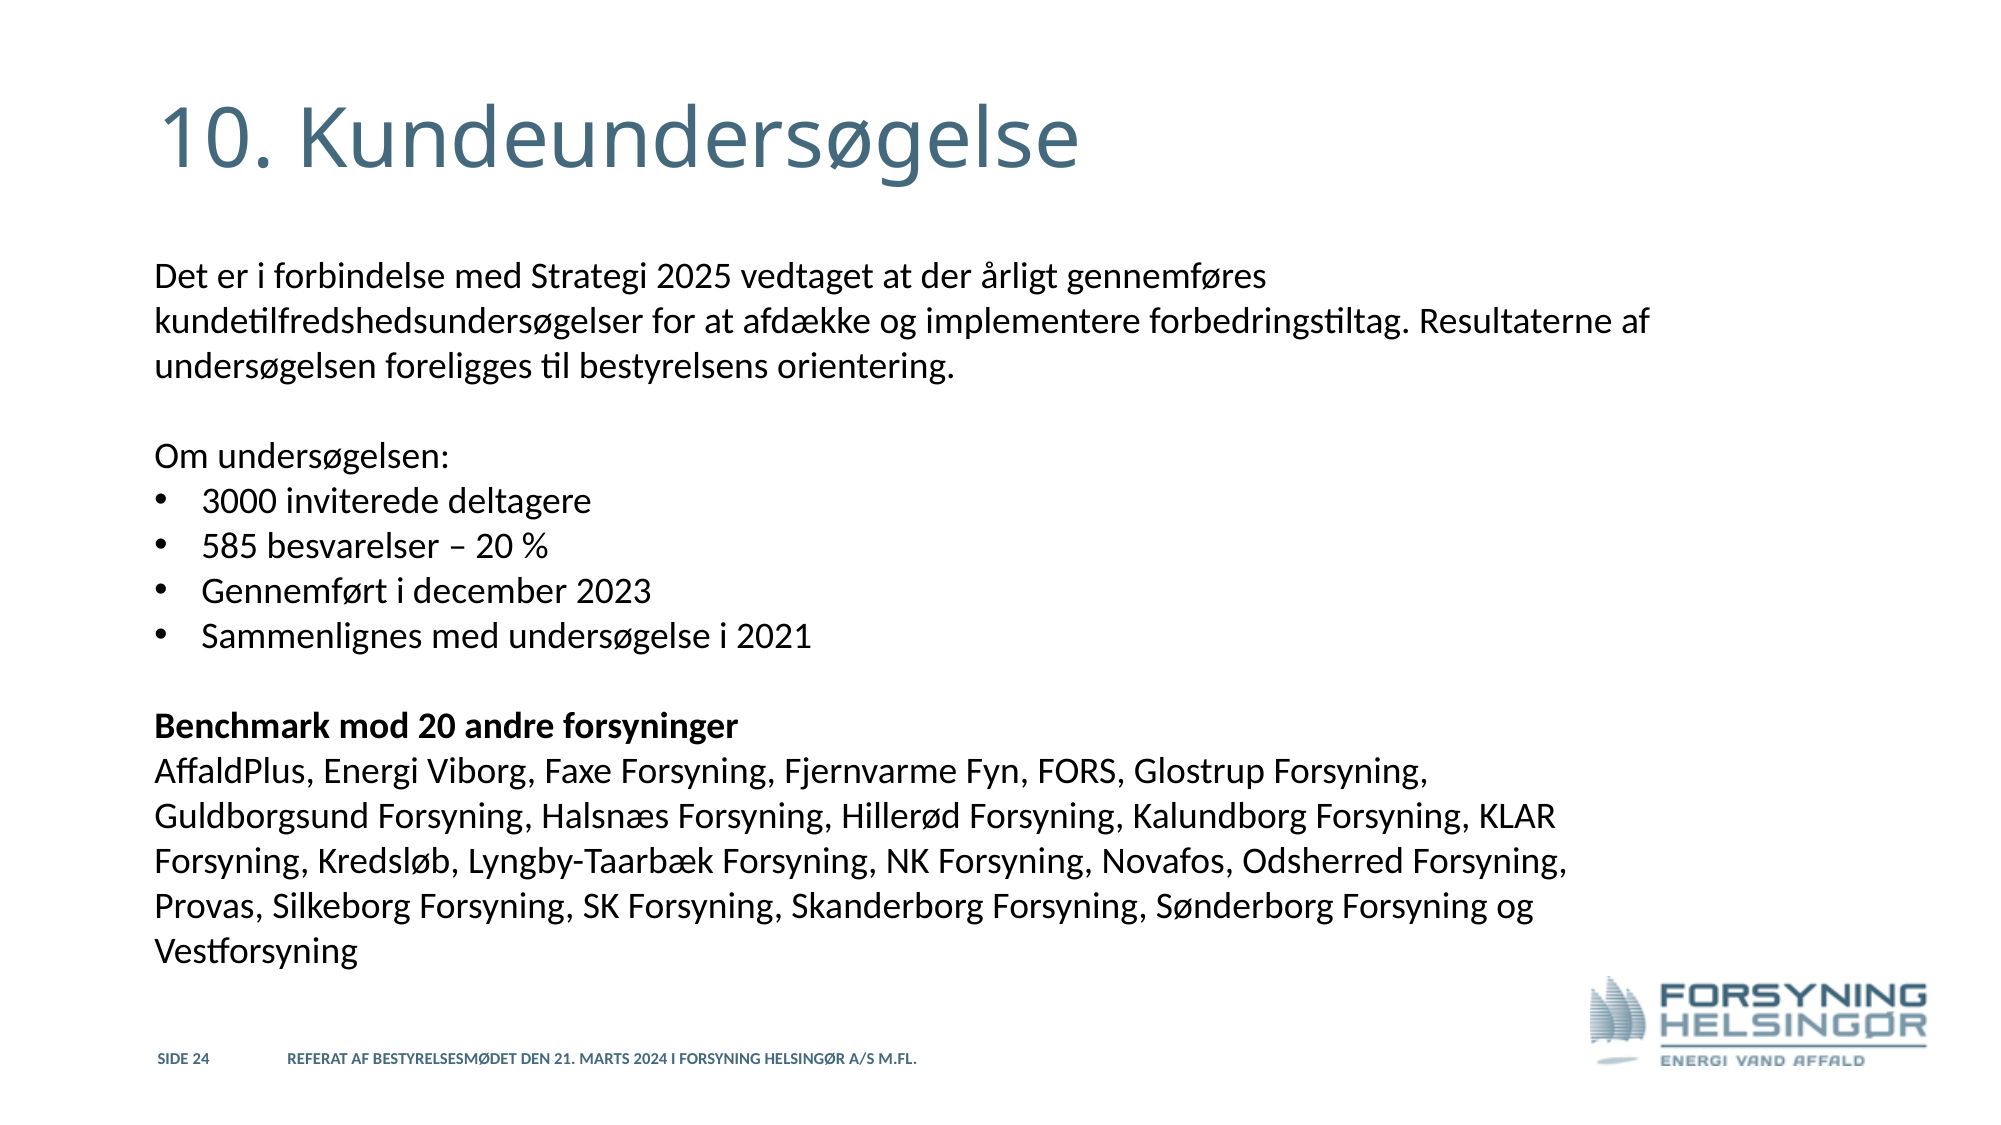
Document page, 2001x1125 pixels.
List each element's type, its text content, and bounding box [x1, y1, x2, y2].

picture [1697, 976, 1929, 1066]
title 10. Kundeundersøgelse [157, 30, 1934, 185]
text_box Det er i forbindelse med Strategi 2025 vedtaget at der årligt gennemføres kundetilfredshedsundersøgelser for at afdække og implementere forbedringstiltag. Resultaterne af undersøgelsen foreligges til bestyrelsens orientering. Om undersøgelsen: 3000 inviterede deltagere 585 besvarelser – 20 % Gennemført i december 2023 Sammenlignes med undersøgelse i 2021 Benchmark mod 20 andre forsyninger AffaldPlus, Energi Viborg, Faxe Forsyning, Fjernvarme Fyn, FORS, Glostrup Forsyning, Guldborgsund Forsyning, Halsnæs Forsyning, Hillerød Forsyning, Kalundborg Forsyning, KLAR Forsyning, Kredsløb, Lyngby-Taarbæk Forsyning, NK Forsyning, Novafos, Odsherred Forsyning, Provas, Silkeborg Forsyning, SK Forsyning, Skanderborg Forsyning, Sønderborg Forsyning og Vestforsyning [139, 243, 1697, 1069]
